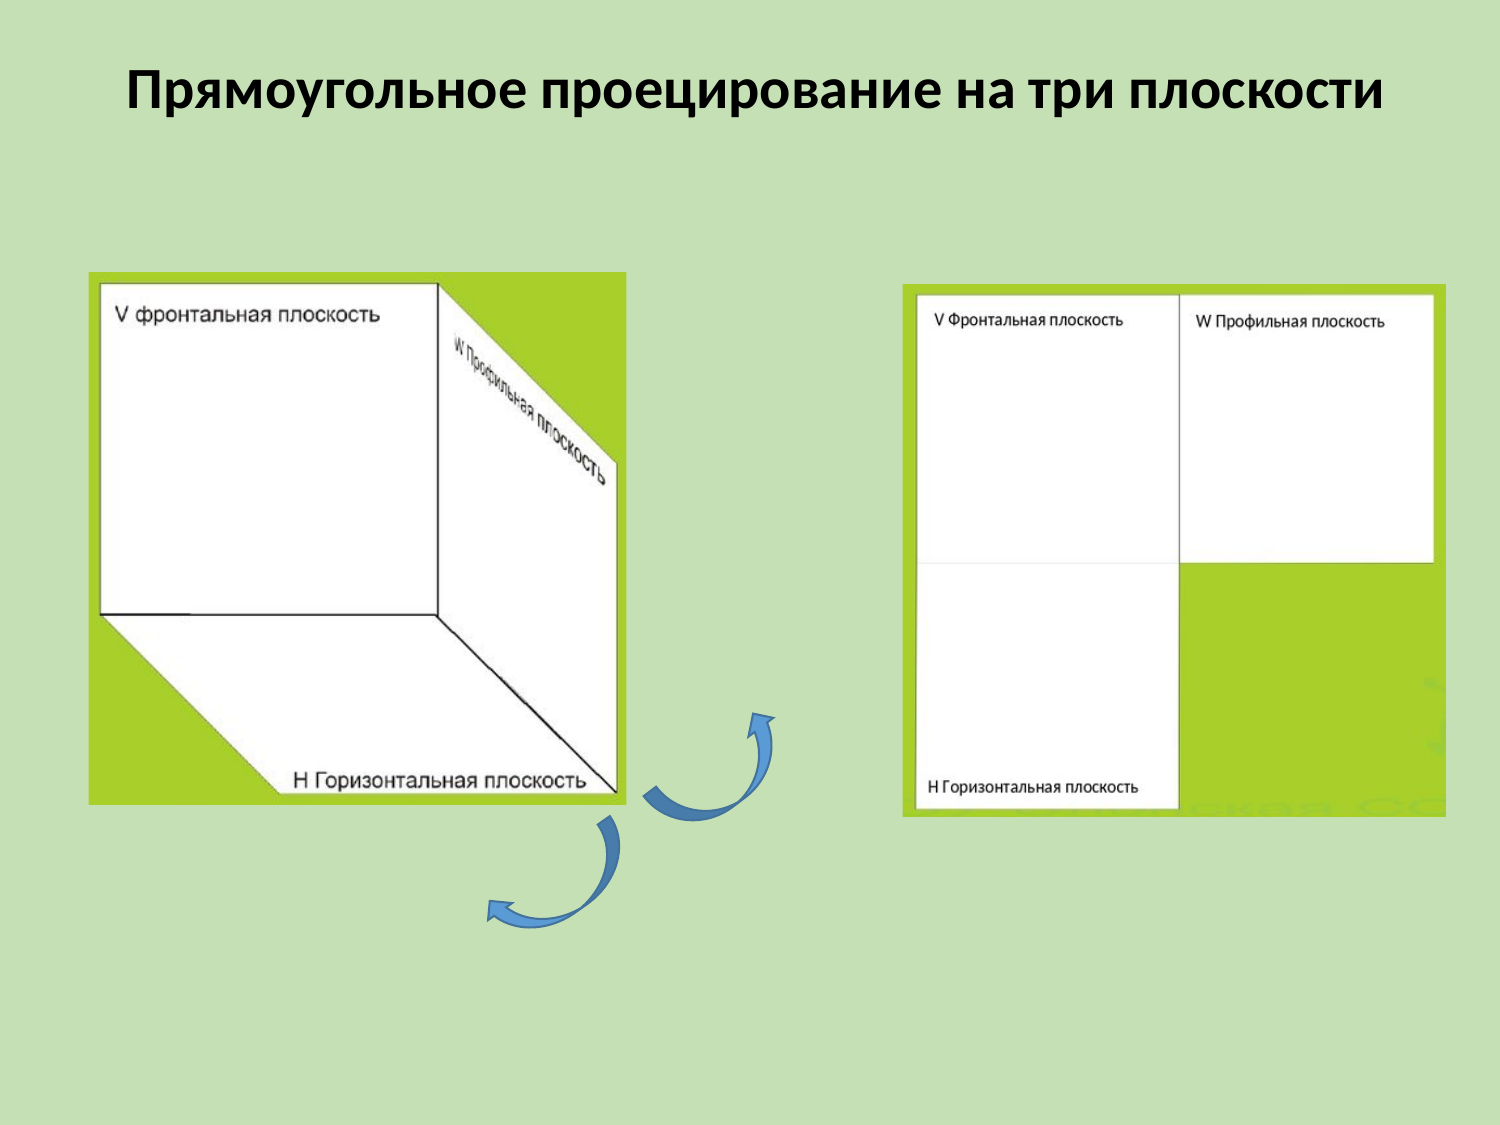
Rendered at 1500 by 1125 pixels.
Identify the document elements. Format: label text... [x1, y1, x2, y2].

picture [902, 284, 1446, 817]
picture [88, 272, 627, 805]
text_box [486, 814, 621, 929]
text_box Прямоугольное проецирование на три плоскости [64, 42, 1447, 128]
text_box [642, 712, 776, 822]
